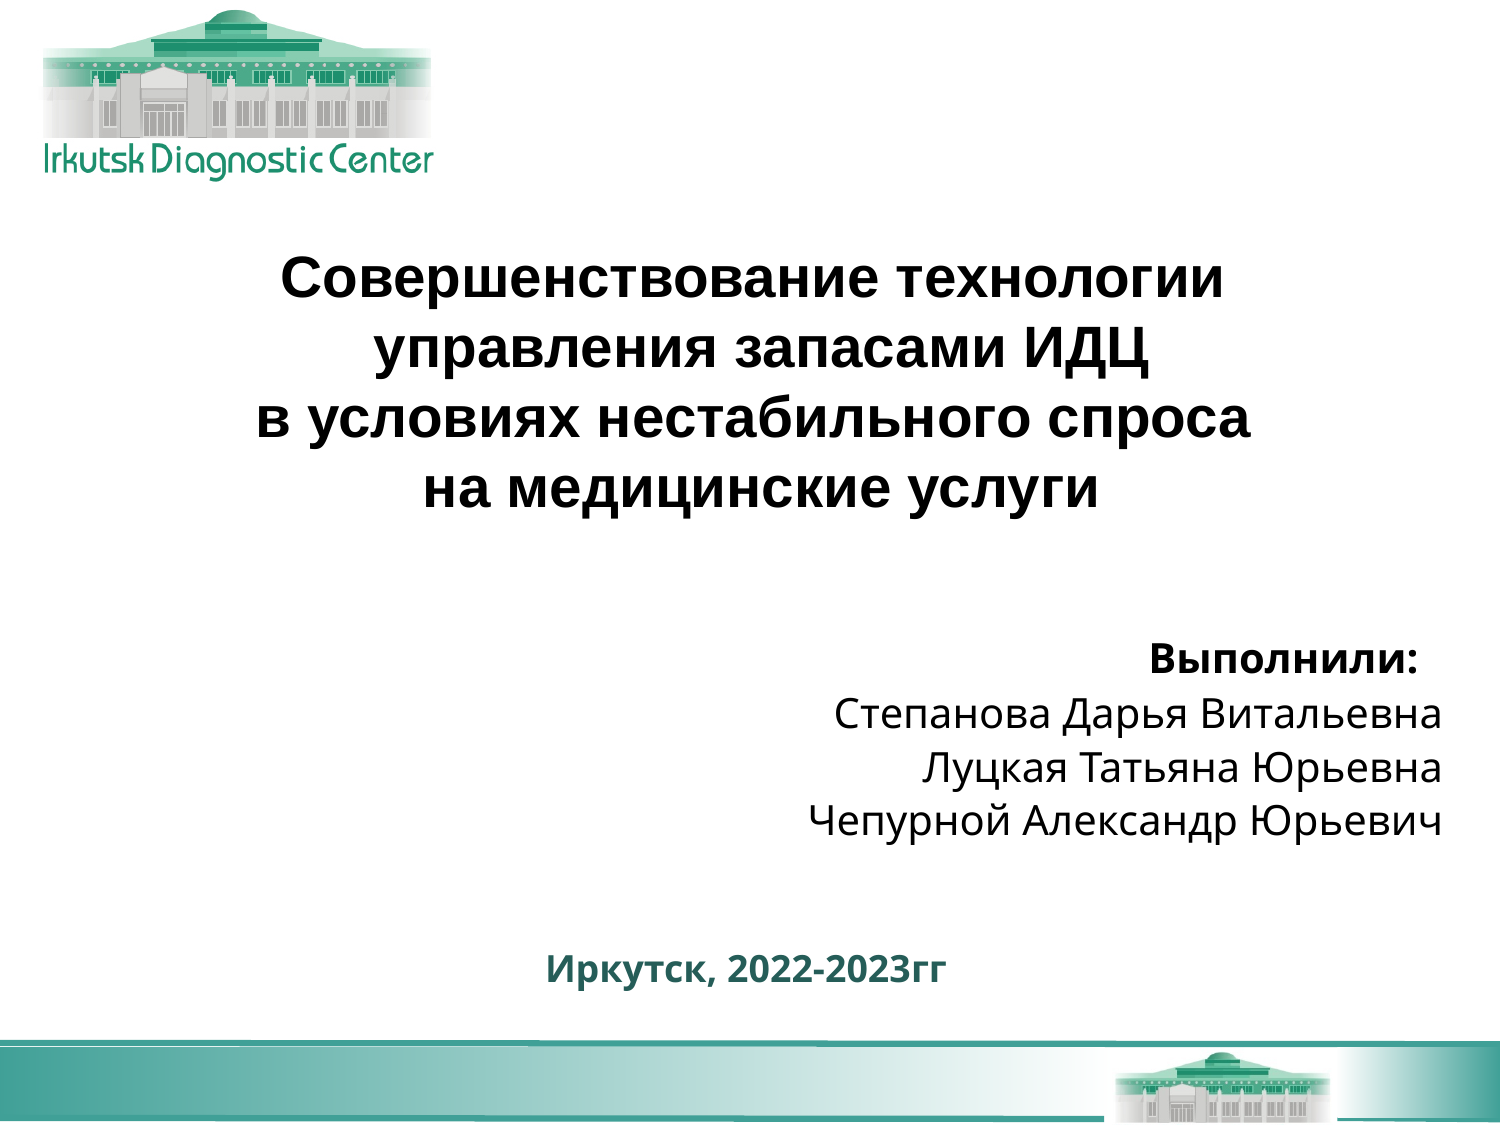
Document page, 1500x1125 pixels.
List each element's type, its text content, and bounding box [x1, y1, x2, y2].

picture [37, 0, 446, 186]
text_box Выполнили: Степанова Дарья Витальевна Луцкая Татьяна Юрьевна Чепурной Александр Юрьевич [750, 623, 1458, 972]
title Совершенствование технологии управления запасами ИДЦ в условиях нестабильного спроса на медицинские услуги [11, 403, 1500, 474]
text_box Иркутск, 2022-2023гг [76, 937, 1447, 1041]
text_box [0, 1042, 1500, 1125]
